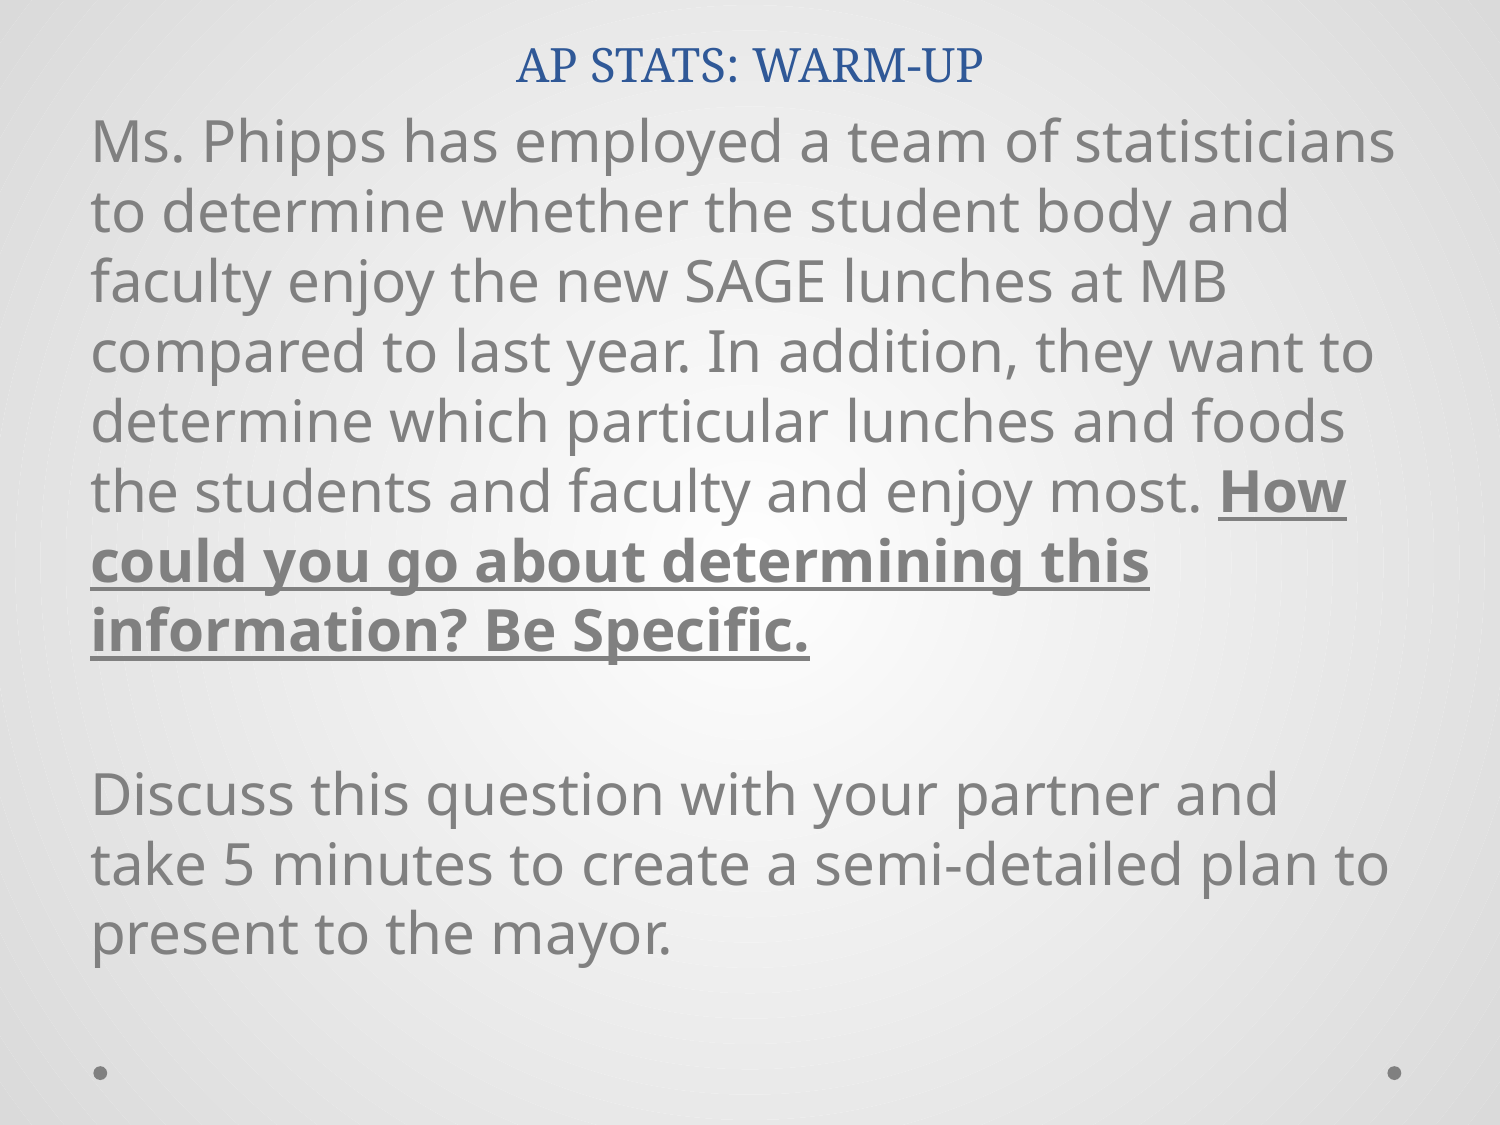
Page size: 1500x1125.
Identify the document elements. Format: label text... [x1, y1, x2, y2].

title AP STATS: WARM-UP [75, 33, 1425, 97]
list Ms. Phipps has employed a team of statisticians to determine whether the student body and faculty enjoy the new SAGE lunches at MB compared to last year. In addition, they want to determine which particular lunches and foods the students and faculty and enjoy most. How could you go about determining this information? Be Specific. Discuss this question with your partner and take 5 minutes to create a semi-detailed plan to present to the mayor. [75, 97, 1425, 1005]
